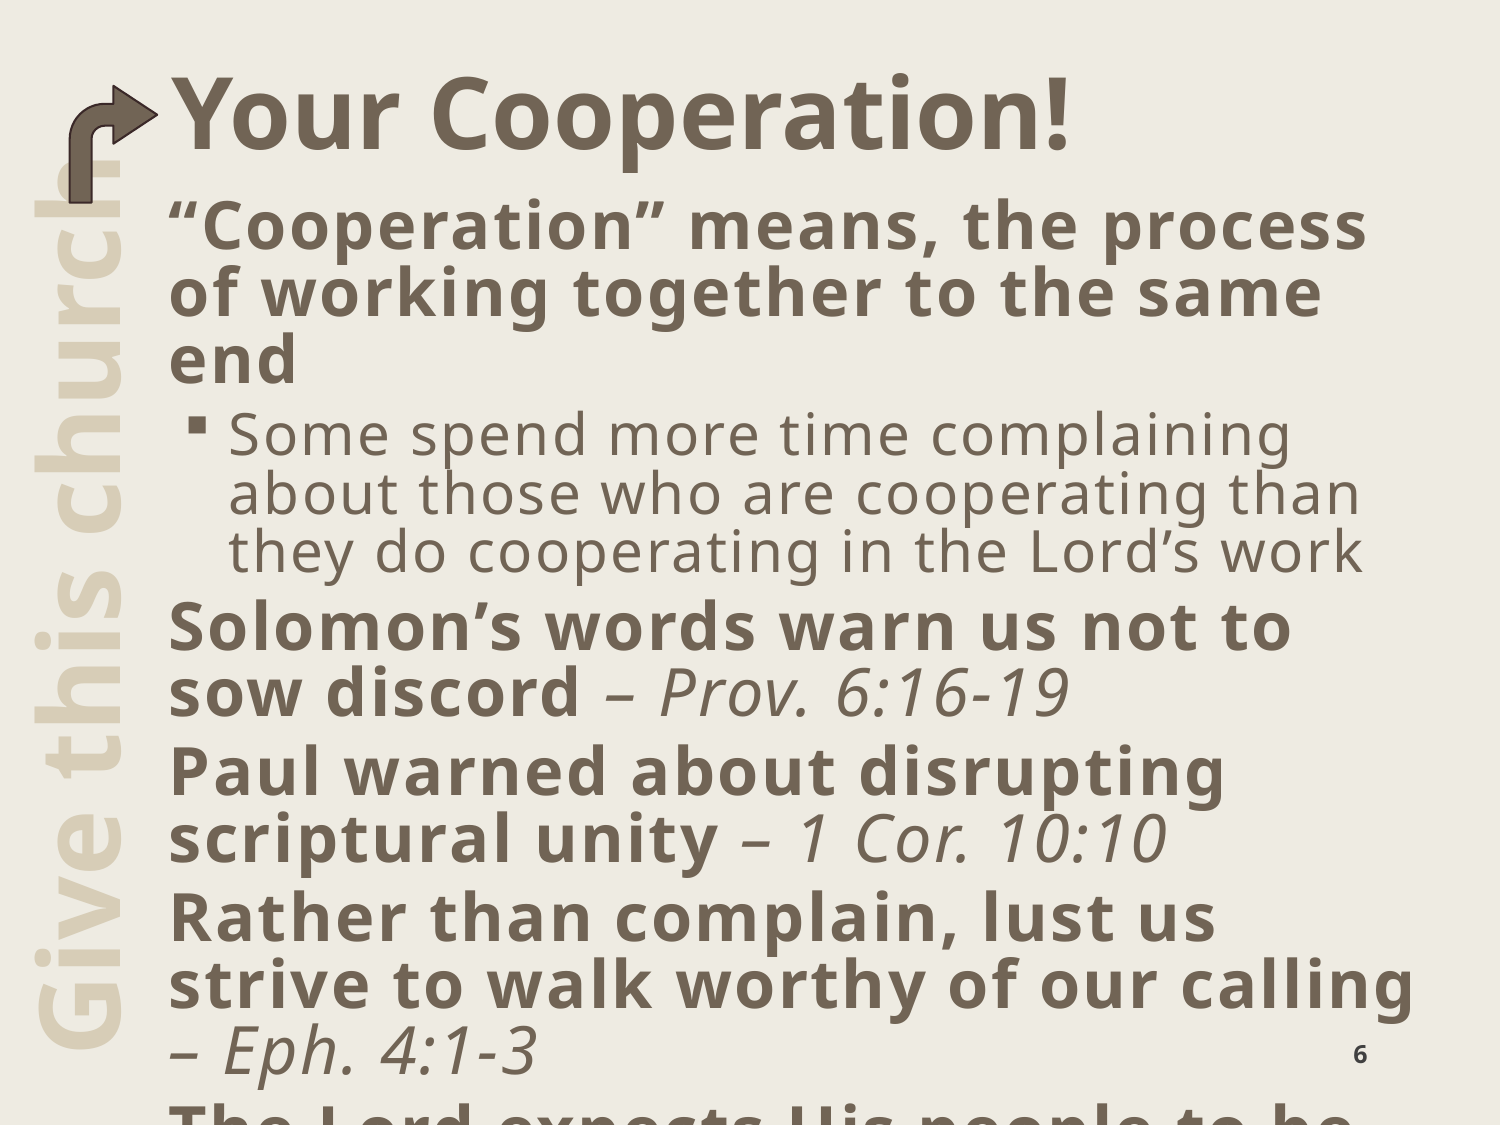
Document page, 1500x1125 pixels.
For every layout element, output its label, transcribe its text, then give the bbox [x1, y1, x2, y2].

text_box [68, 84, 157, 204]
text_box Your Cooperation! [157, 42, 1206, 177]
list “Cooperation” means, the process of working together to the same end Some spend more time complaining about those who are cooperating than they do cooperating in the Lord’s work Solomon’s words warn us not to sow discord – Prov. 6:16-19 Paul warned about disrupting scriptural unity – 1 Cor. 10:10 Rather than complain, lust us strive to walk worthy of our calling – Eph. 4:1-3 The Lord expects His people to be united in the truth – John 17:20-21; cf. Psa. 133:1 [150, 178, 1462, 1125]
slide_number 6 [1335, 1012, 1482, 1088]
text_box Give this church [0, 137, 151, 1072]
